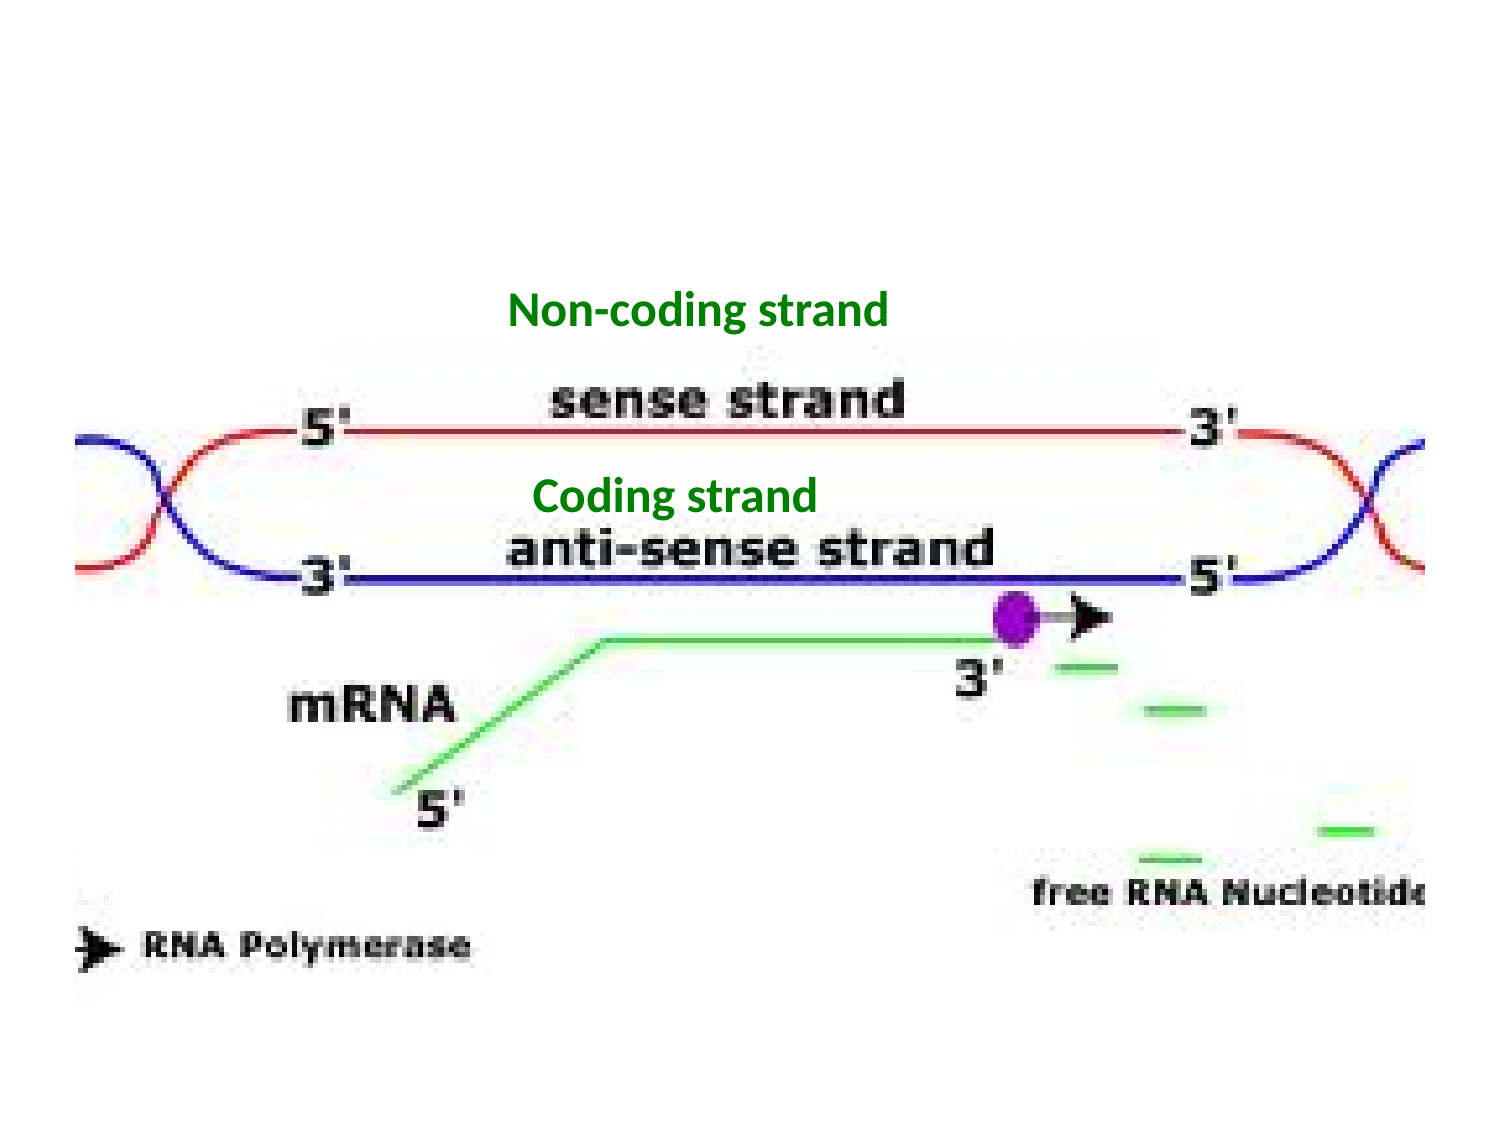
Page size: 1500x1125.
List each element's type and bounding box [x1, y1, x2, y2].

list [74, 262, 1426, 1006]
